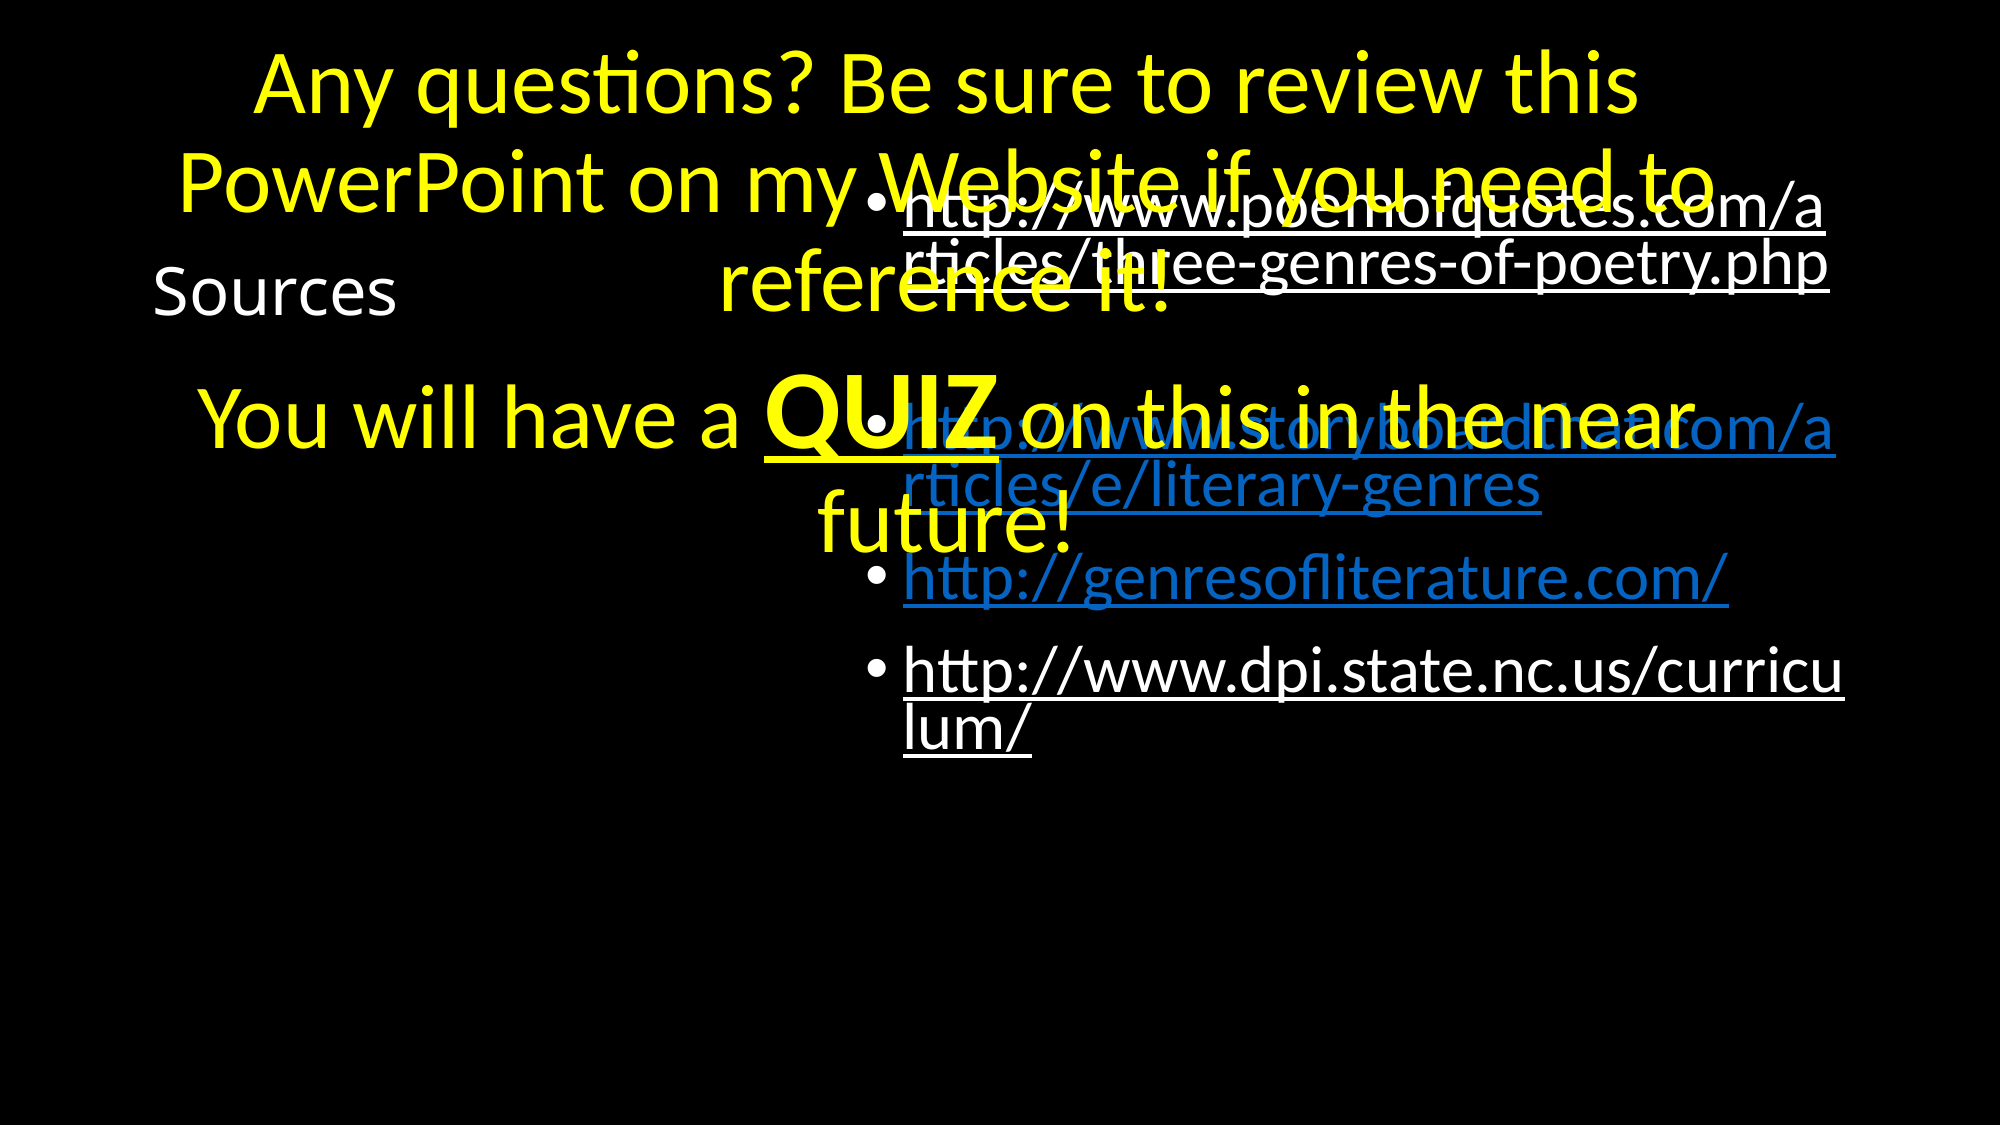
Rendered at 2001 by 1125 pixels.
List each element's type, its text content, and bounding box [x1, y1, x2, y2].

list http://www.poemofquotes.com/articles/three-genres-of-poetry.php http://www.storyboardthat.com/articles/e/literary-genres http://genresofliterature.com/ http://www.dpi.state.nc.us/curriculum/ [850, 161, 1863, 962]
list Any questions? Be sure to review this PowerPoint on my Website if you need to reference it! You will have a QUIZ on this in the near future! [51, 26, 1845, 597]
